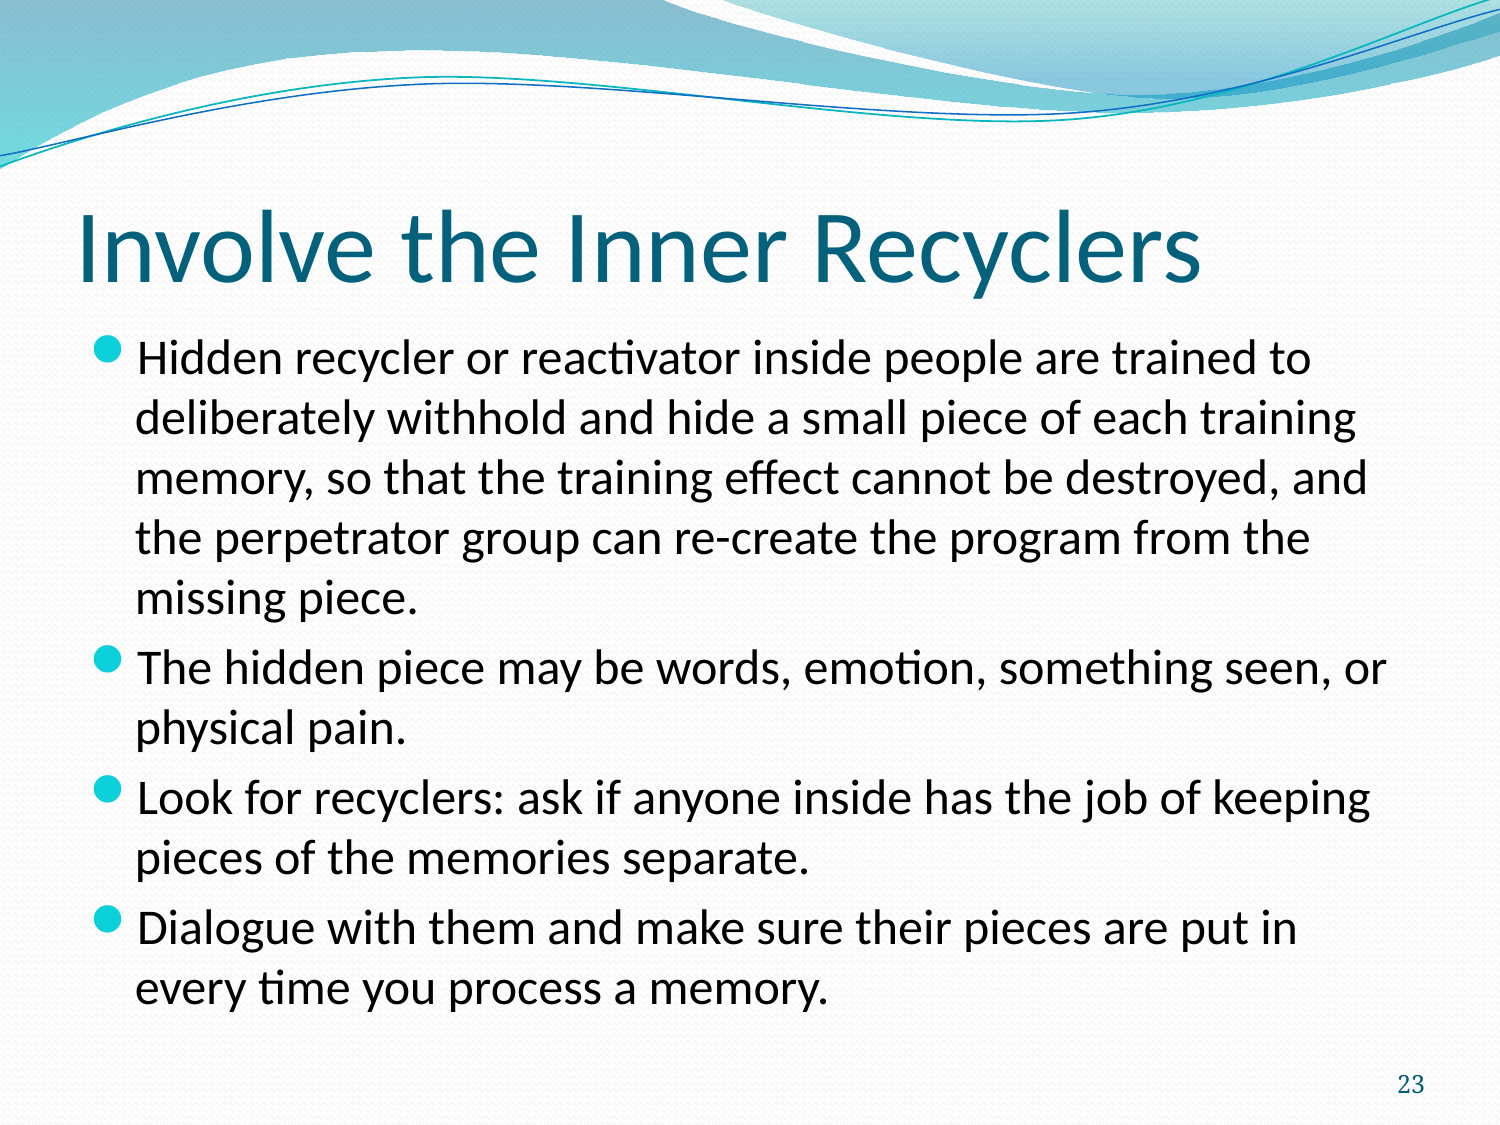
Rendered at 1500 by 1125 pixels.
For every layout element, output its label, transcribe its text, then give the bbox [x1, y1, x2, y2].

slide_number 23 [1299, 1042, 1425, 1103]
title Involve the Inner Recyclers [75, 115, 1425, 303]
list Hidden recycler or reactivator inside people are trained to deliberately withhold and hide a small piece of each training memory, so that the training effect cannot be destroyed, and the perpetrator group can re-create the program from the missing piece. The hidden piece may be words, emotion, something seen, or physical pain. Look for recyclers: ask if anyone inside has the job of keeping pieces of the memories separate. Dialogue with them and make sure their pieces are put in every time you process a memory. [75, 317, 1425, 1038]
